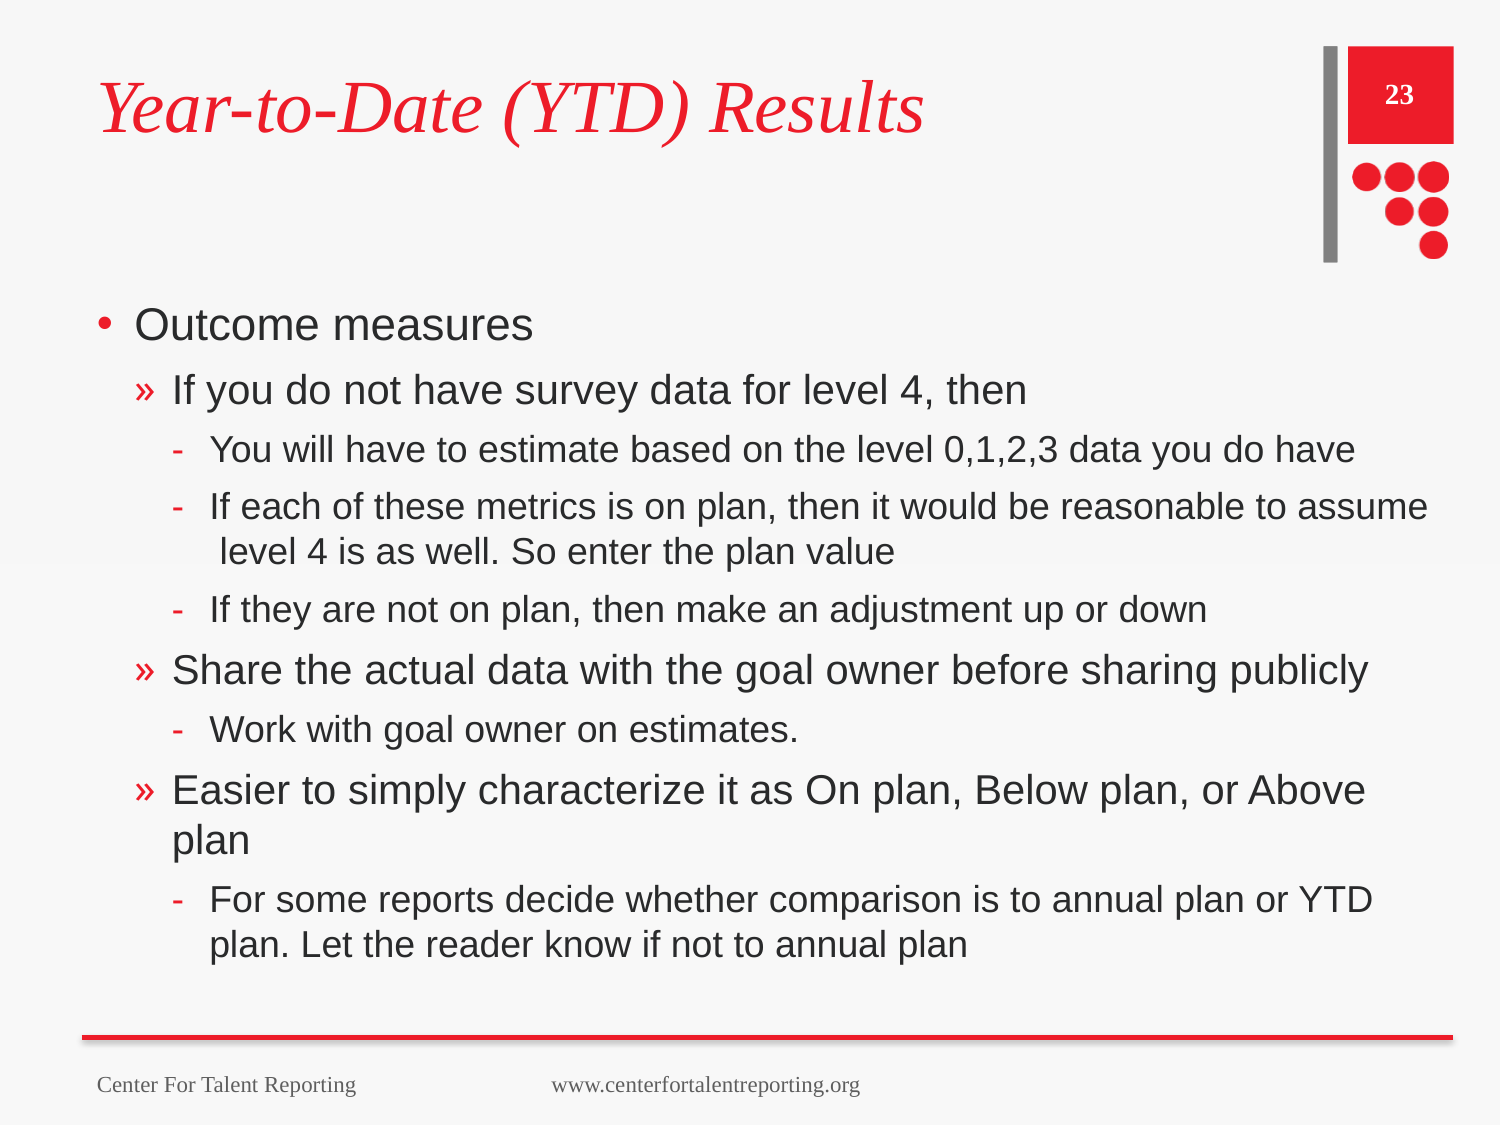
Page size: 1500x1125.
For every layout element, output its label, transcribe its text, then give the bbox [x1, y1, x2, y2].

list Outcome measures If you do not have survey data for level 4, then You will have to estimate based on the level 0,1,2,3 data you do have If each of these metrics is on plan, then it would be reasonable to assume level 4 is as well. So enter the plan value If they are not on plan, then make an adjustment up or down Share the actual data with the goal owner before sharing publicly Work with goal owner on estimates. Easier to simply characterize it as On plan, Below plan, or Above plan For some reports decide whether comparison is to annual plan or YTD plan. Let the reader know if not to annual plan [81, 287, 1453, 1013]
title Year-to-Date (YTD) Results [81, 50, 1322, 266]
footer Center For Talent Reporting www.centerfortalentreporting.org [81, 1053, 1075, 1114]
picture [1352, 161, 1449, 259]
slide_number 23 [1349, 62, 1450, 123]
